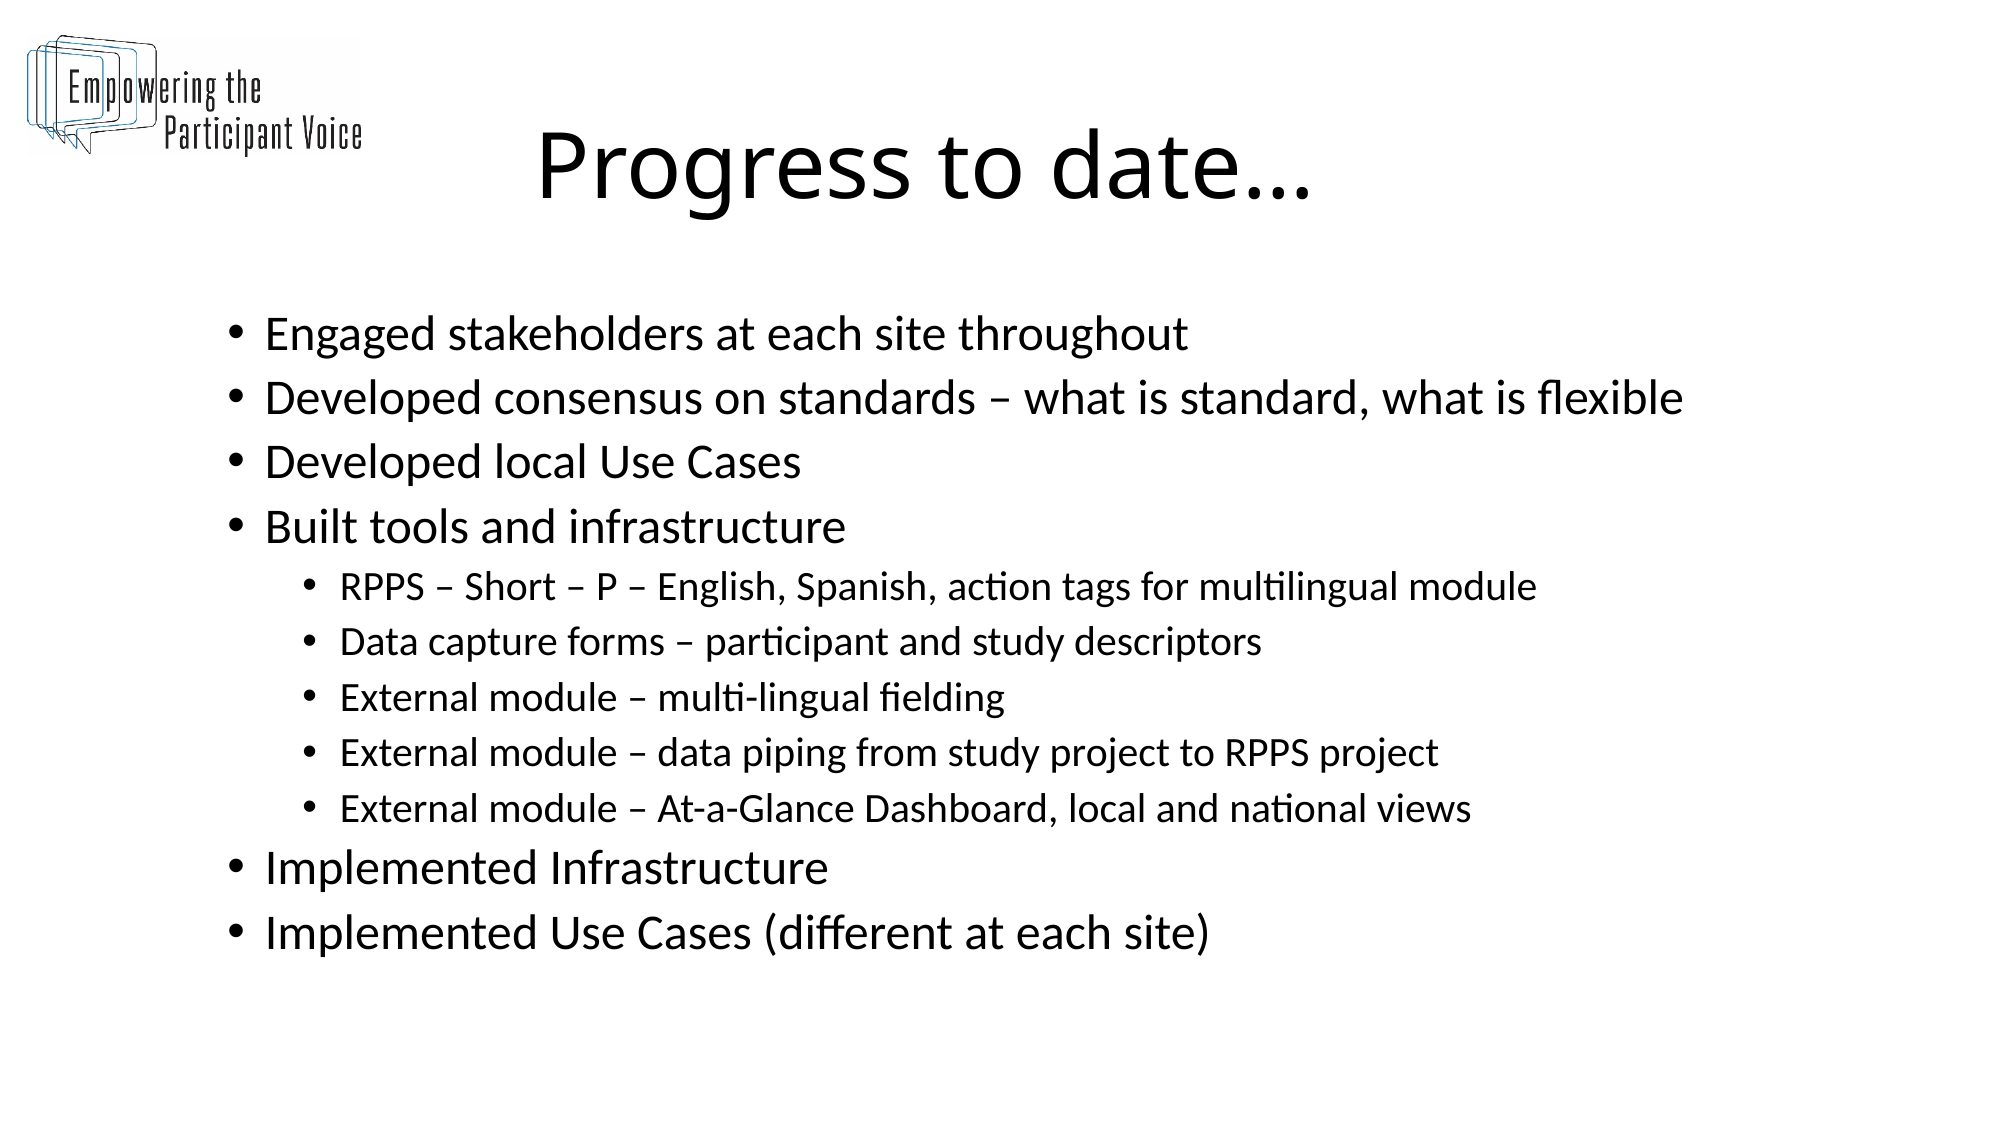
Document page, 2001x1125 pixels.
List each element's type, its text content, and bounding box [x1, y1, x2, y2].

title Progress to date… [519, 59, 1863, 278]
picture [27, 35, 361, 157]
list Engaged stakeholders at each site throughout Developed consensus on standards – what is standard, what is flexible Developed local Use Cases Built tools and infrastructure RPPS – Short – P – English, Spanish, action tags for multilingual module Data capture forms – participant and study descriptors External module – multi-lingual fielding External module – data piping from study project to RPPS project External module – At-a-Glance Dashboard, local and national views Implemented Infrastructure Implemented Use Cases (different at each site) [137, 299, 1863, 1014]
